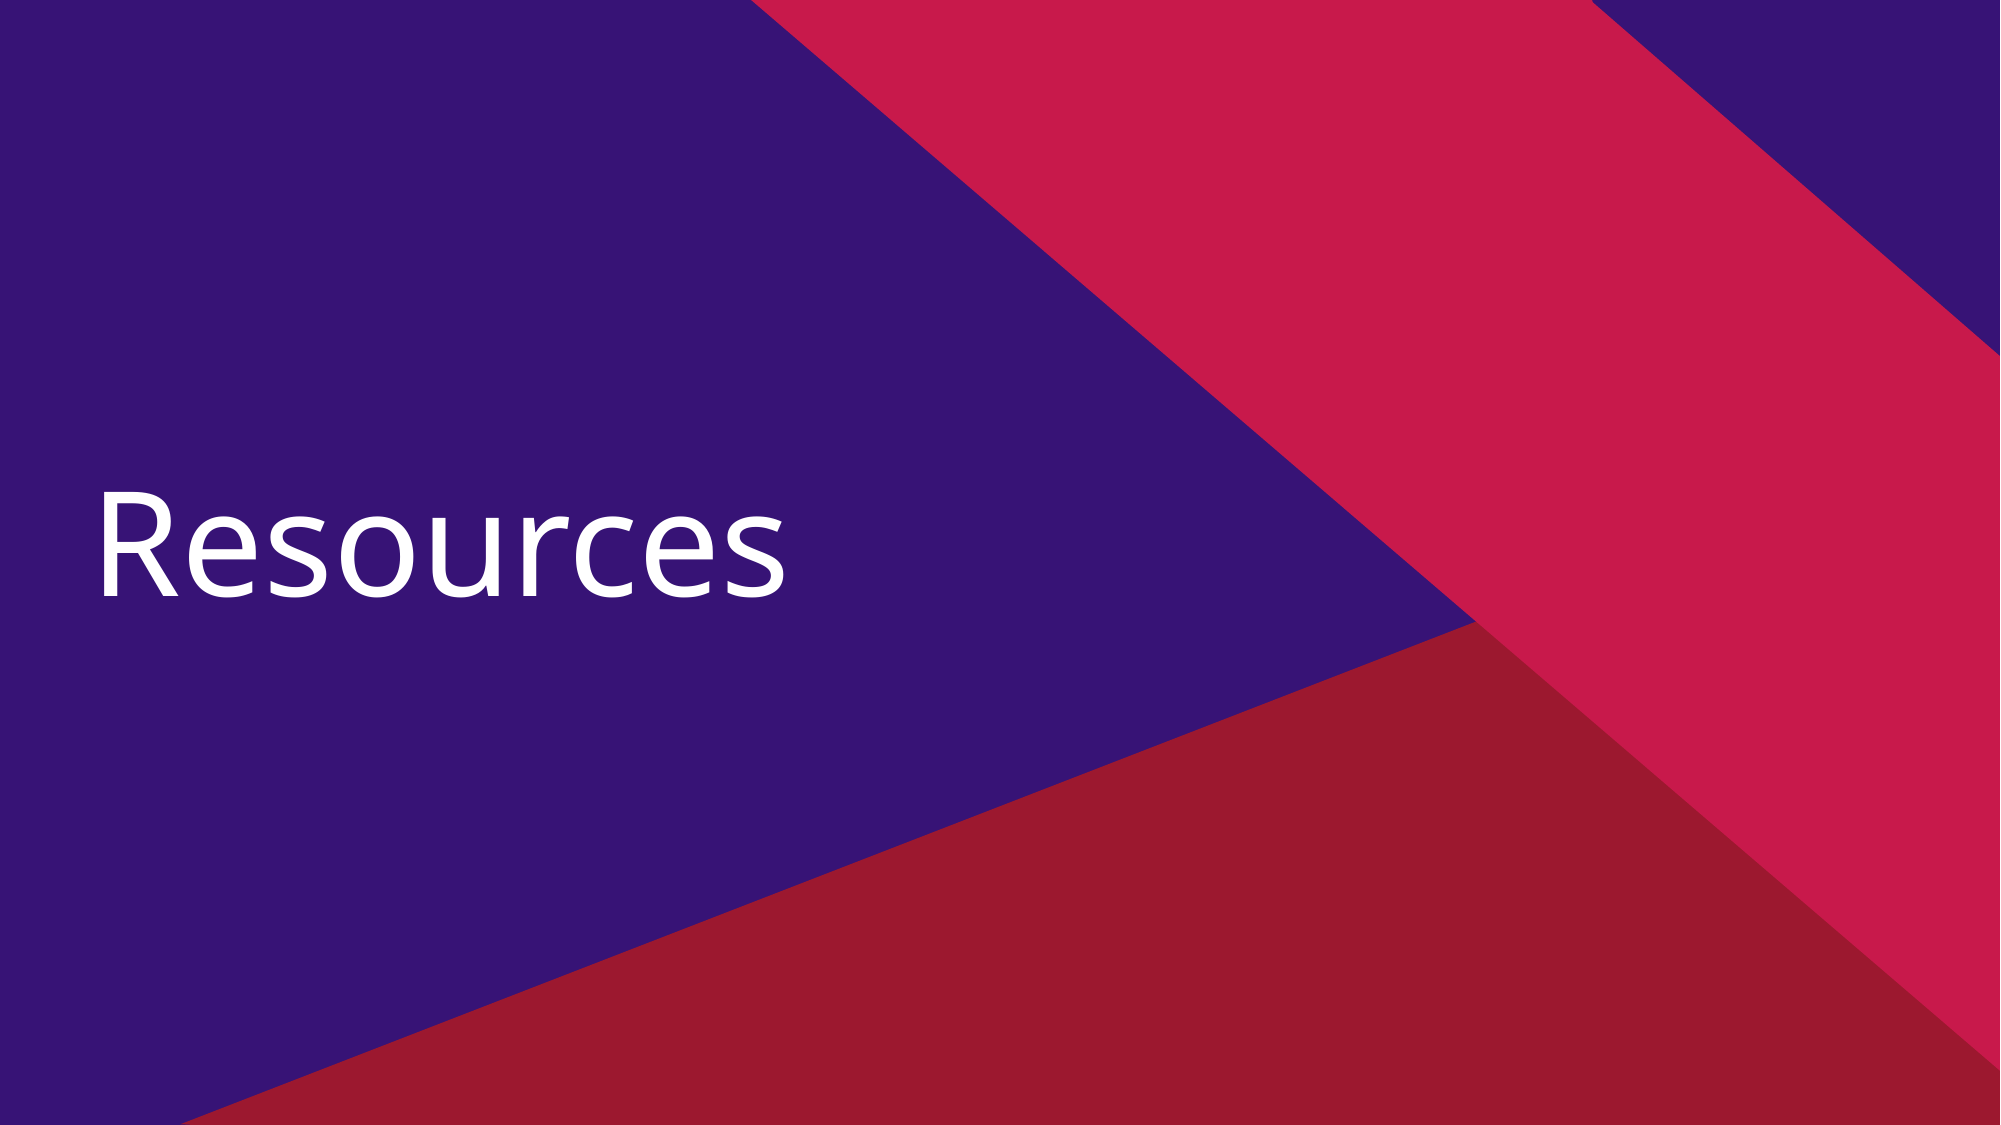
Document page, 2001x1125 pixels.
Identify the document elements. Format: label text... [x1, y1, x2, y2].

title Resources [90, 321, 1245, 754]
